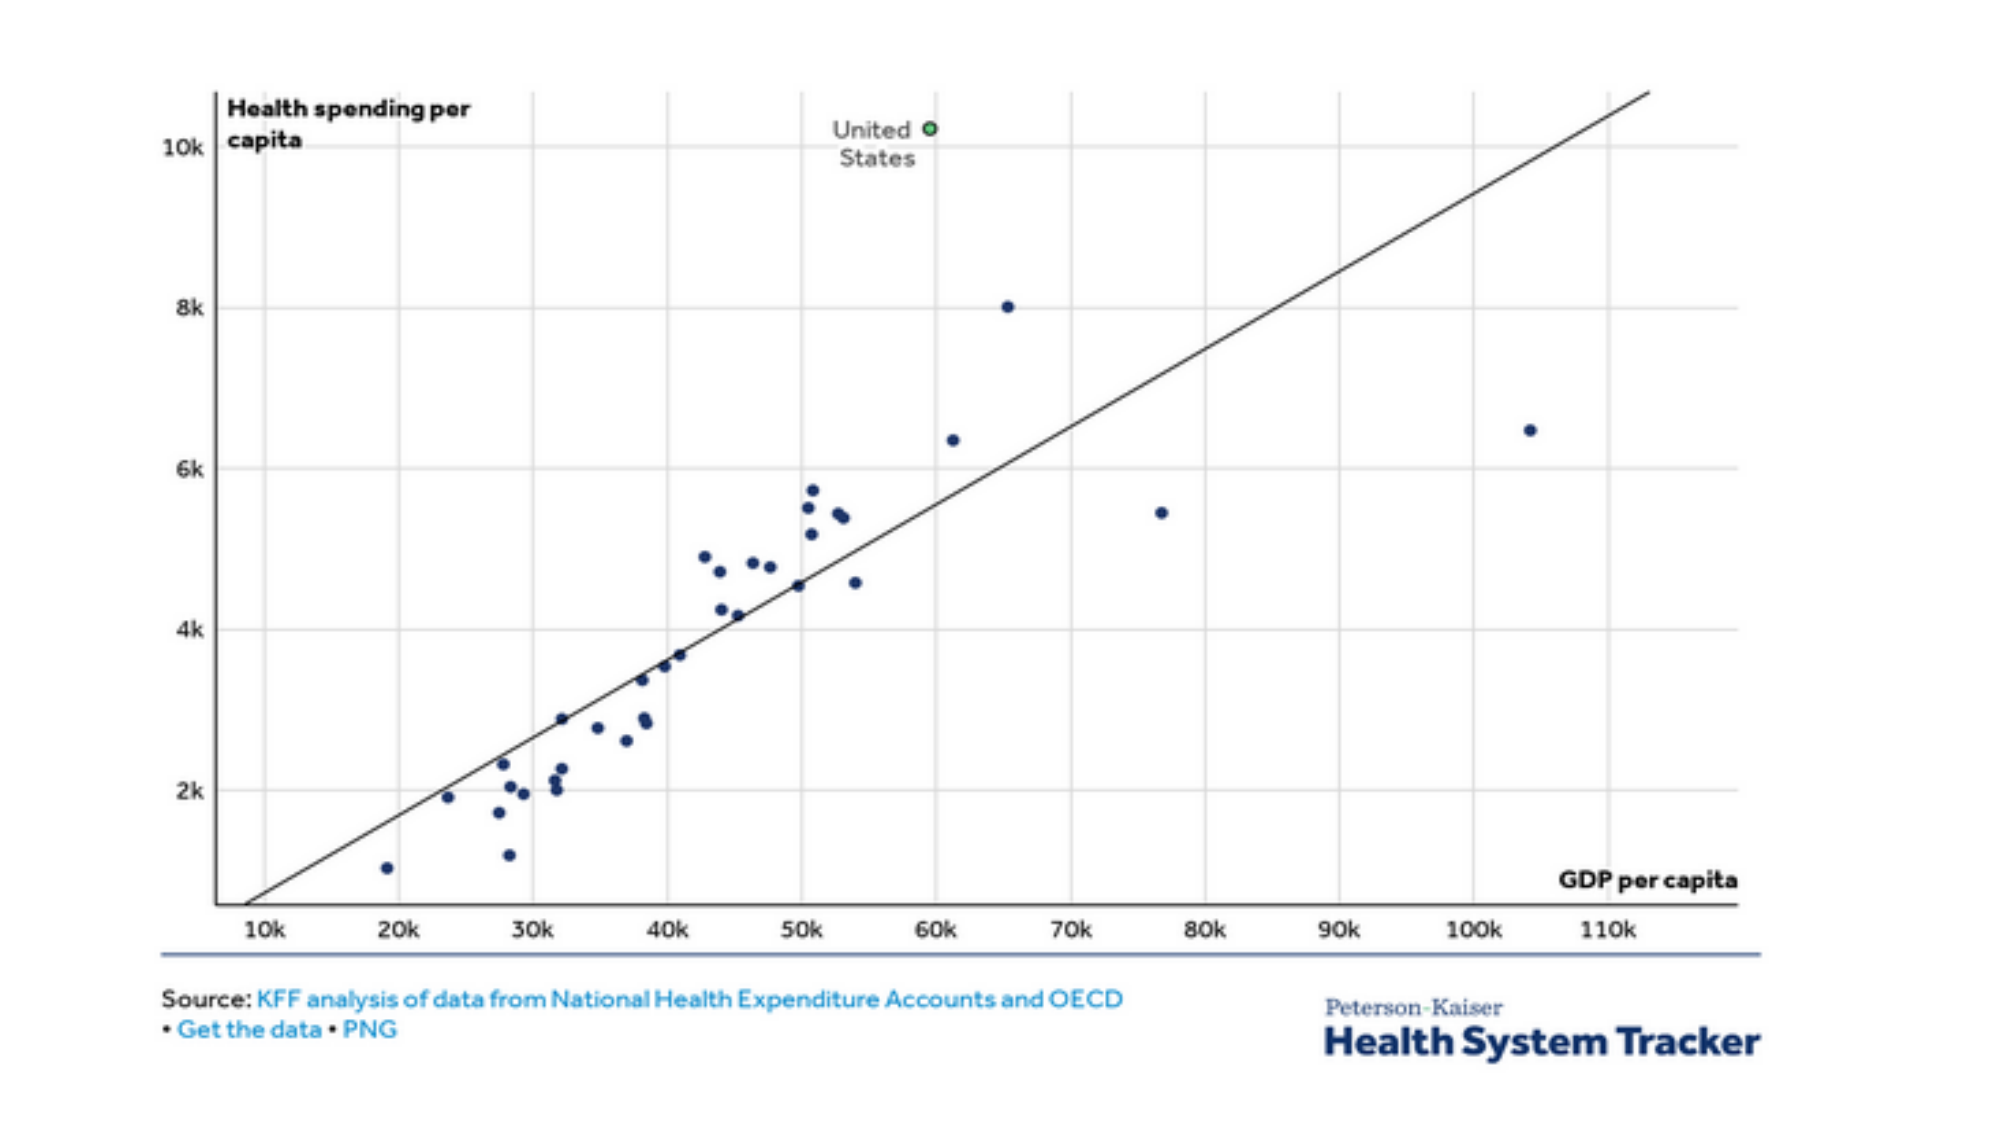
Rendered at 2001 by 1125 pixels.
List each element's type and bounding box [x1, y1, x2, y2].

picture [152, 62, 1779, 1075]
